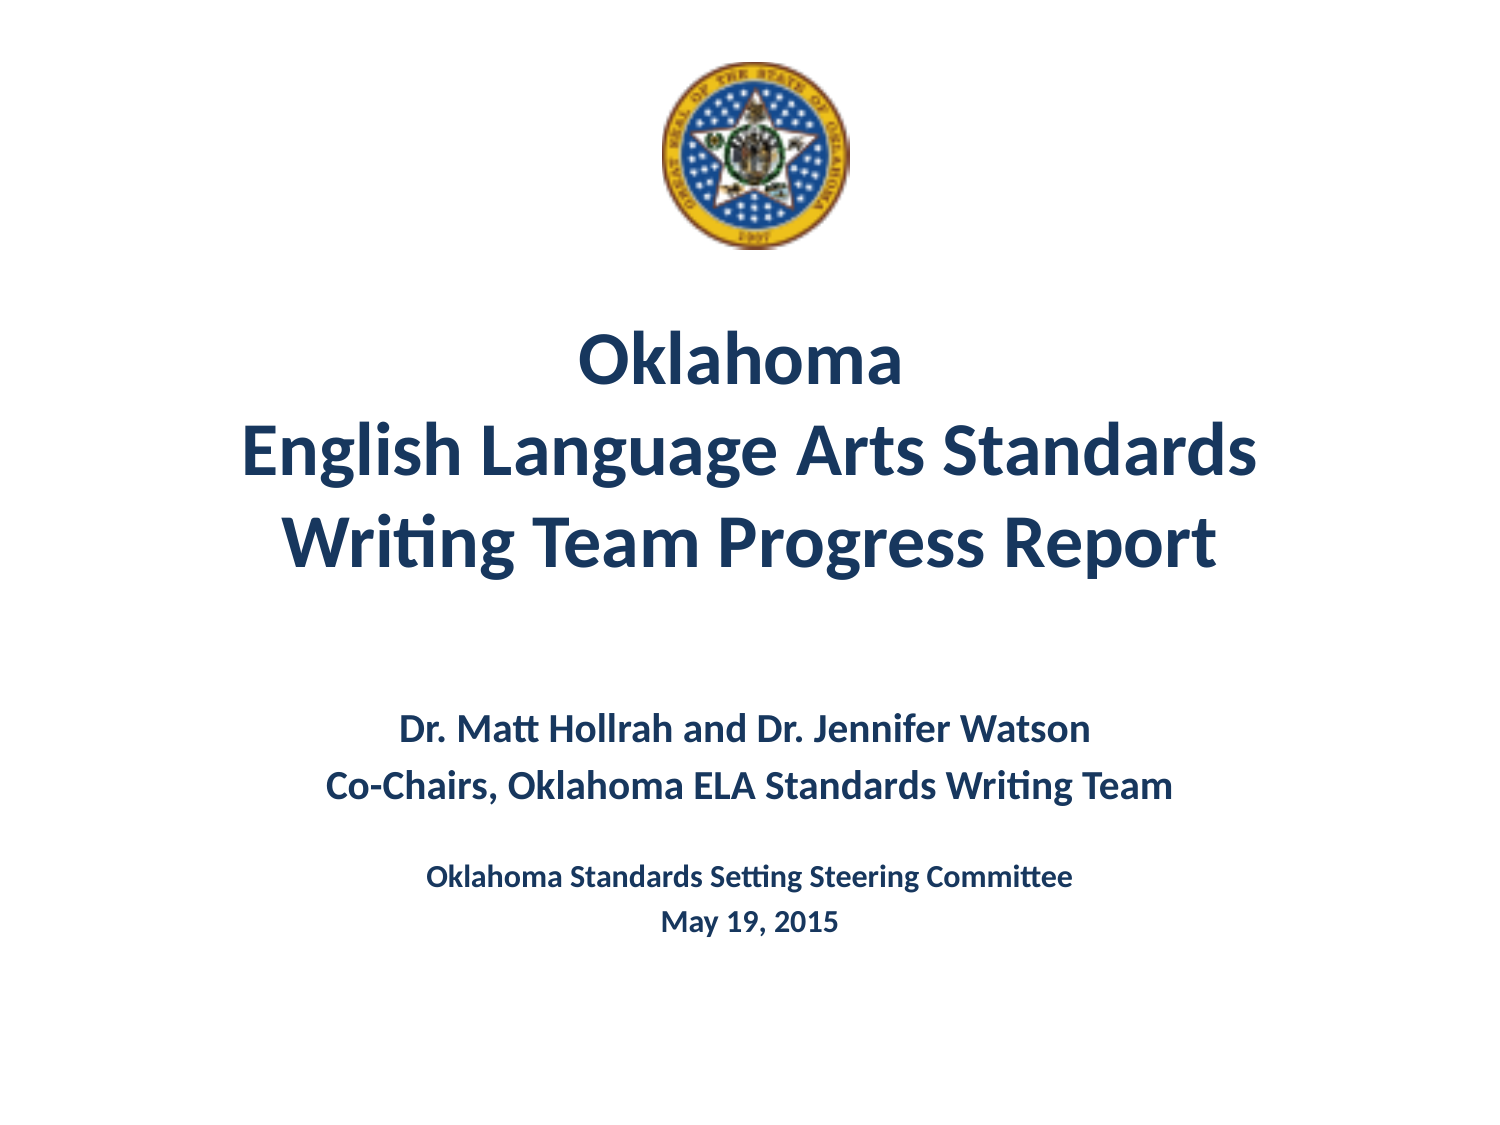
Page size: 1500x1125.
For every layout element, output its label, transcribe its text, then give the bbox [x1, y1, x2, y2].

picture [662, 62, 851, 251]
title Oklahoma English Language Arts Standards Writing Team Progress Report [112, 299, 1388, 591]
subtitle Dr. Matt Hollrah and Dr. Jennifer Watson Co-Chairs, Oklahoma ELA Standards Writing Team Oklahoma Standards Setting Steering Committee May 19, 2015 [225, 650, 1275, 988]
